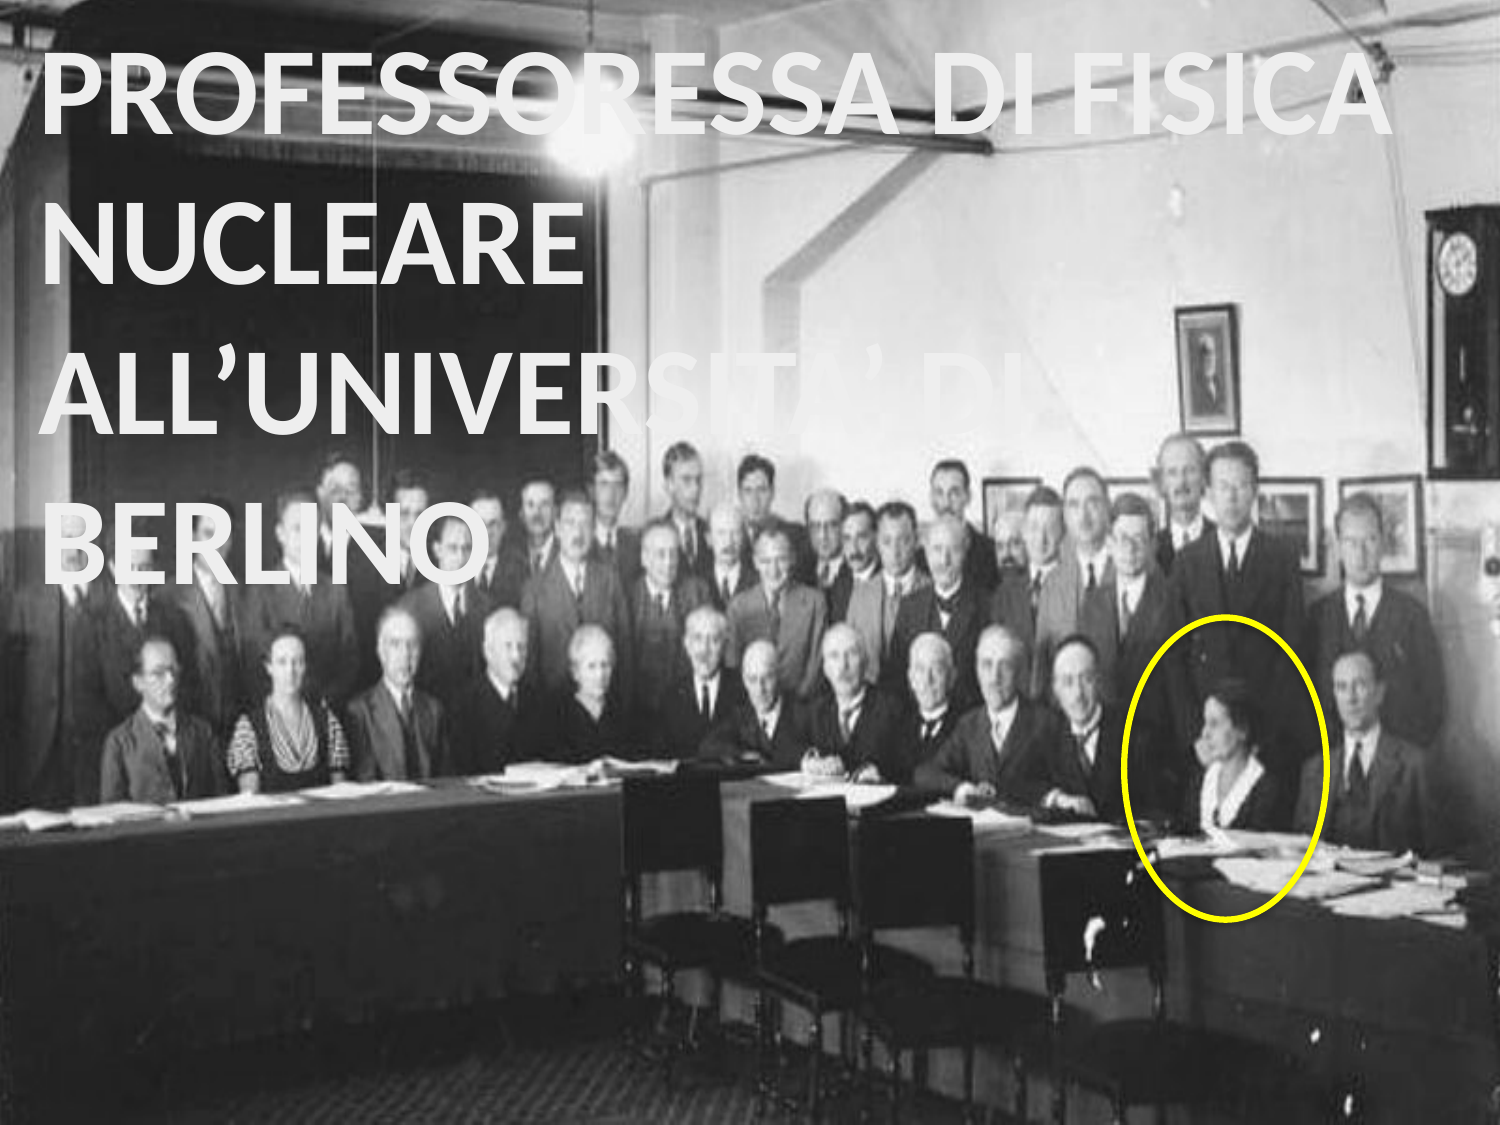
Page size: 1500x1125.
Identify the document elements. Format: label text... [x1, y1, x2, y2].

text_box PROFESSORESSA DI FISICA NUCLEARE ALL’UNIVERSITA’ DI BERLINO [23, 1, 1474, 617]
text_box [1123, 617, 1328, 921]
